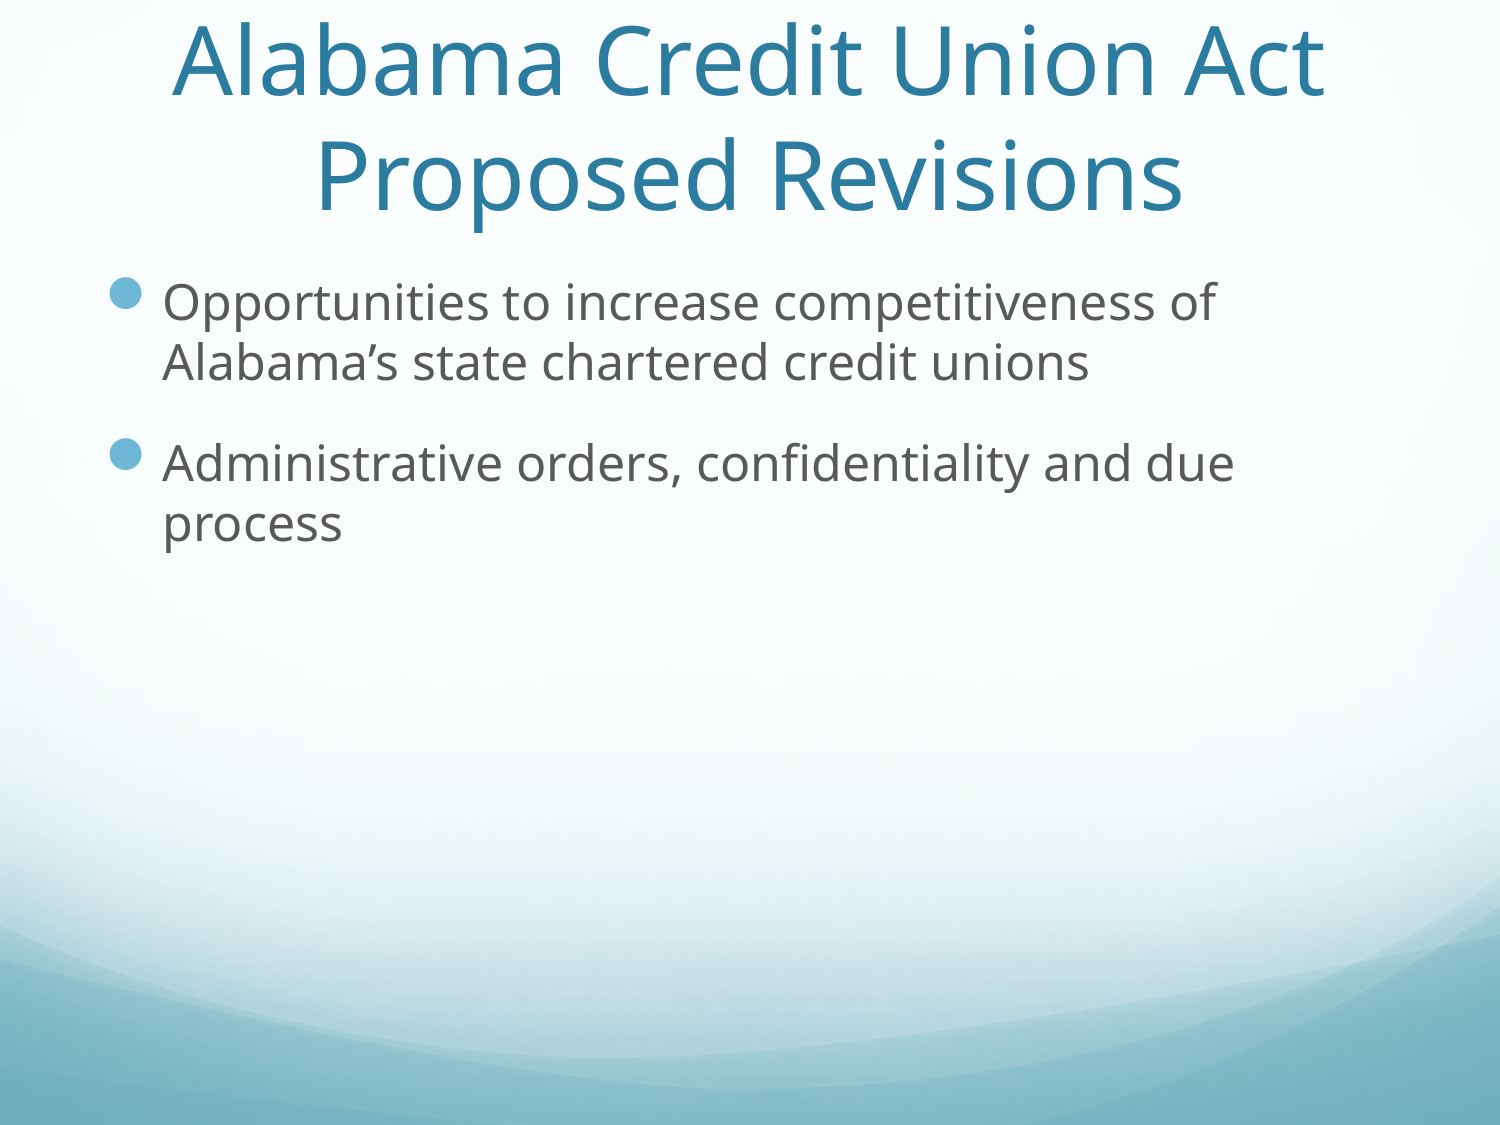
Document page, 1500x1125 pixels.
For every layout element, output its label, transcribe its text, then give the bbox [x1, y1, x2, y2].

list Opportunities to increase competitiveness of Alabama’s state chartered credit unions Administrative orders, confidentiality and due process [90, 262, 1410, 975]
title Alabama Credit Union Act Proposed Revisions [90, 17, 1410, 237]
